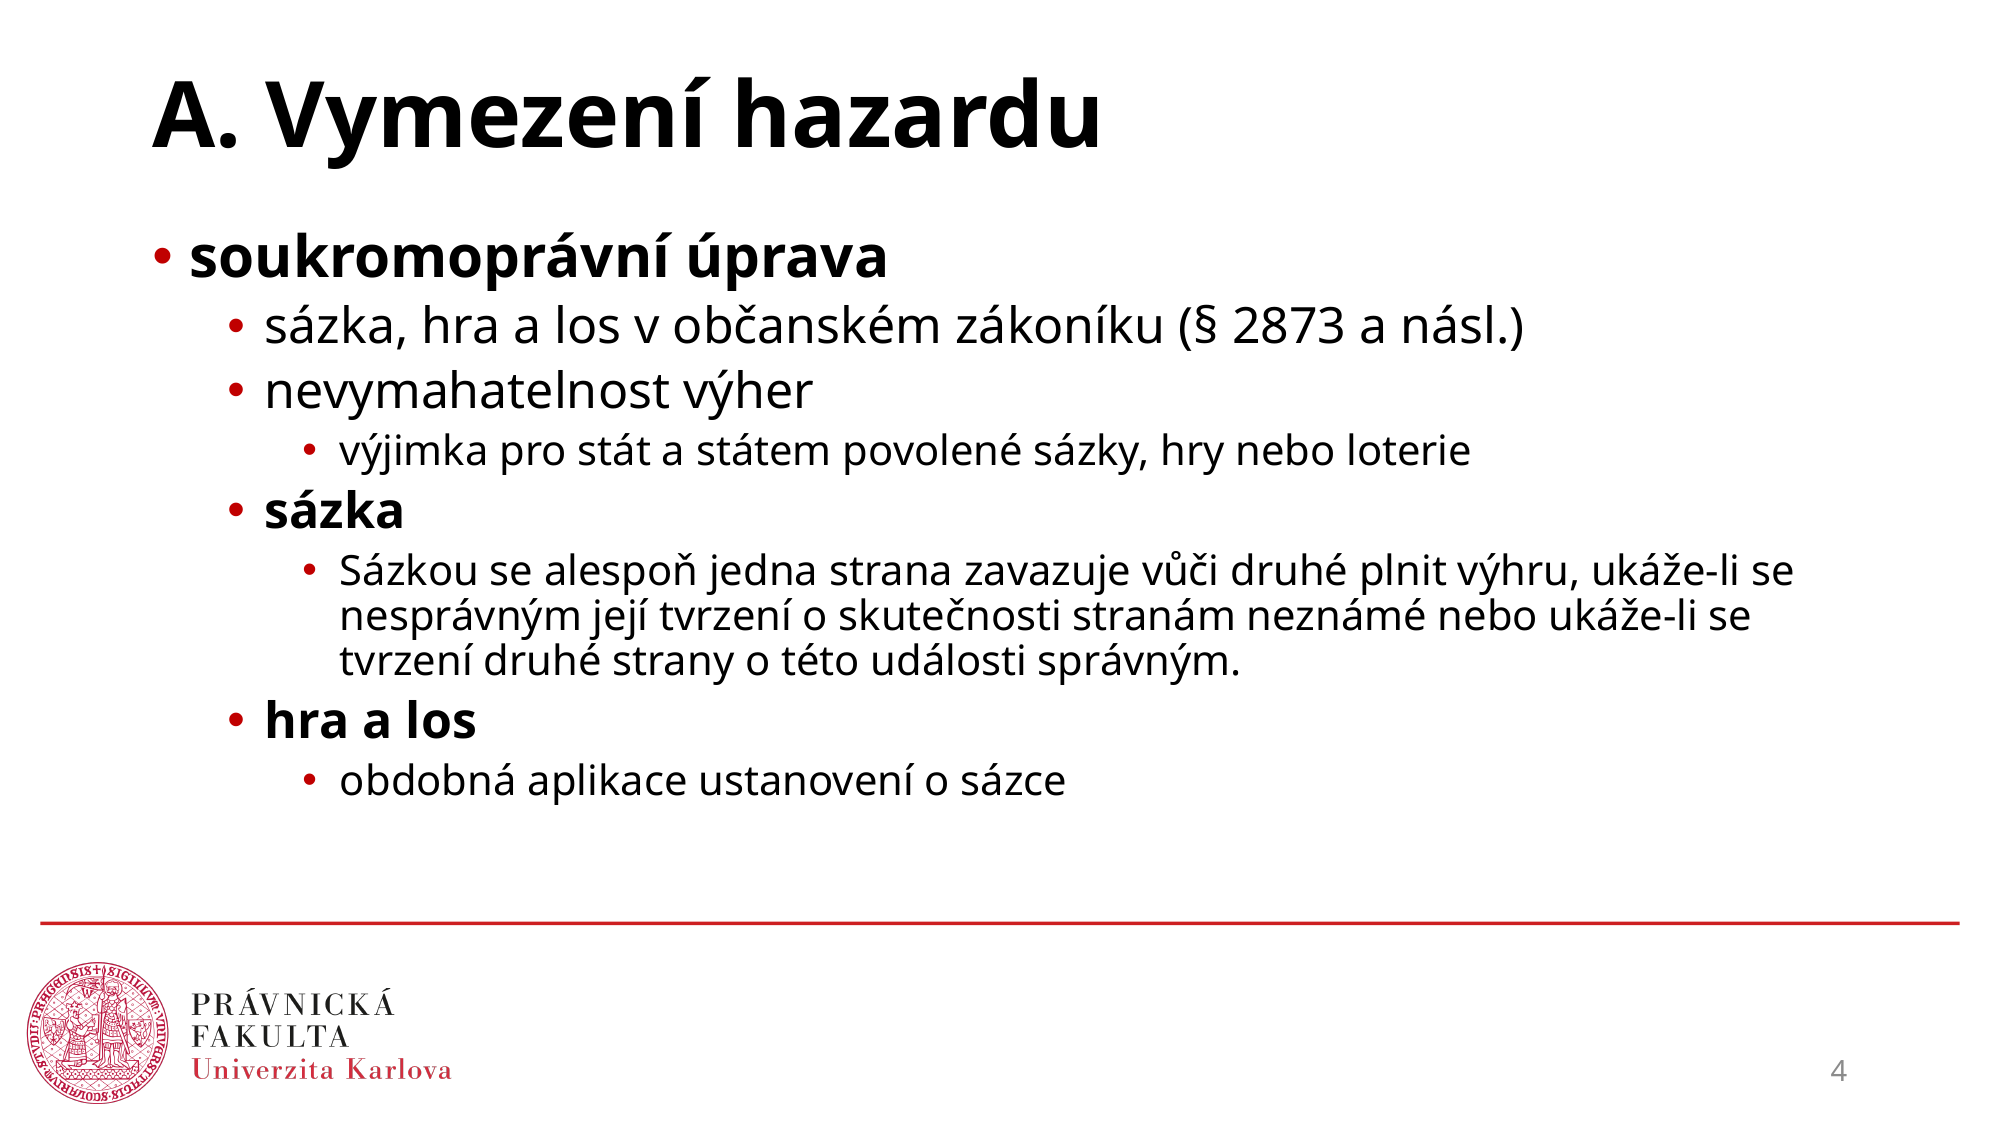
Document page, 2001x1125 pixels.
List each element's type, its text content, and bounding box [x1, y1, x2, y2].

picture [26, 962, 452, 1104]
slide_number 4 [1412, 1042, 1863, 1103]
list soukromoprávní úprava sázka, hra a los v občanském zákoníku (§ 2873 a násl.) nevymahatelnost výher výjimka pro stát a státem povolené sázky, hry nebo loterie sázka Sázkou se alespoň jedna strana zavazuje vůči druhé plnit výhru, ukáže-li se nesprávným její tvrzení o skutečnosti stranám neznámé nebo ukáže-li se tvrzení druhé strany o této události správným. hra a los obdobná aplikace ustanovení o sázce [137, 220, 1863, 905]
title A. Vymezení hazardu [137, 2, 1863, 220]
